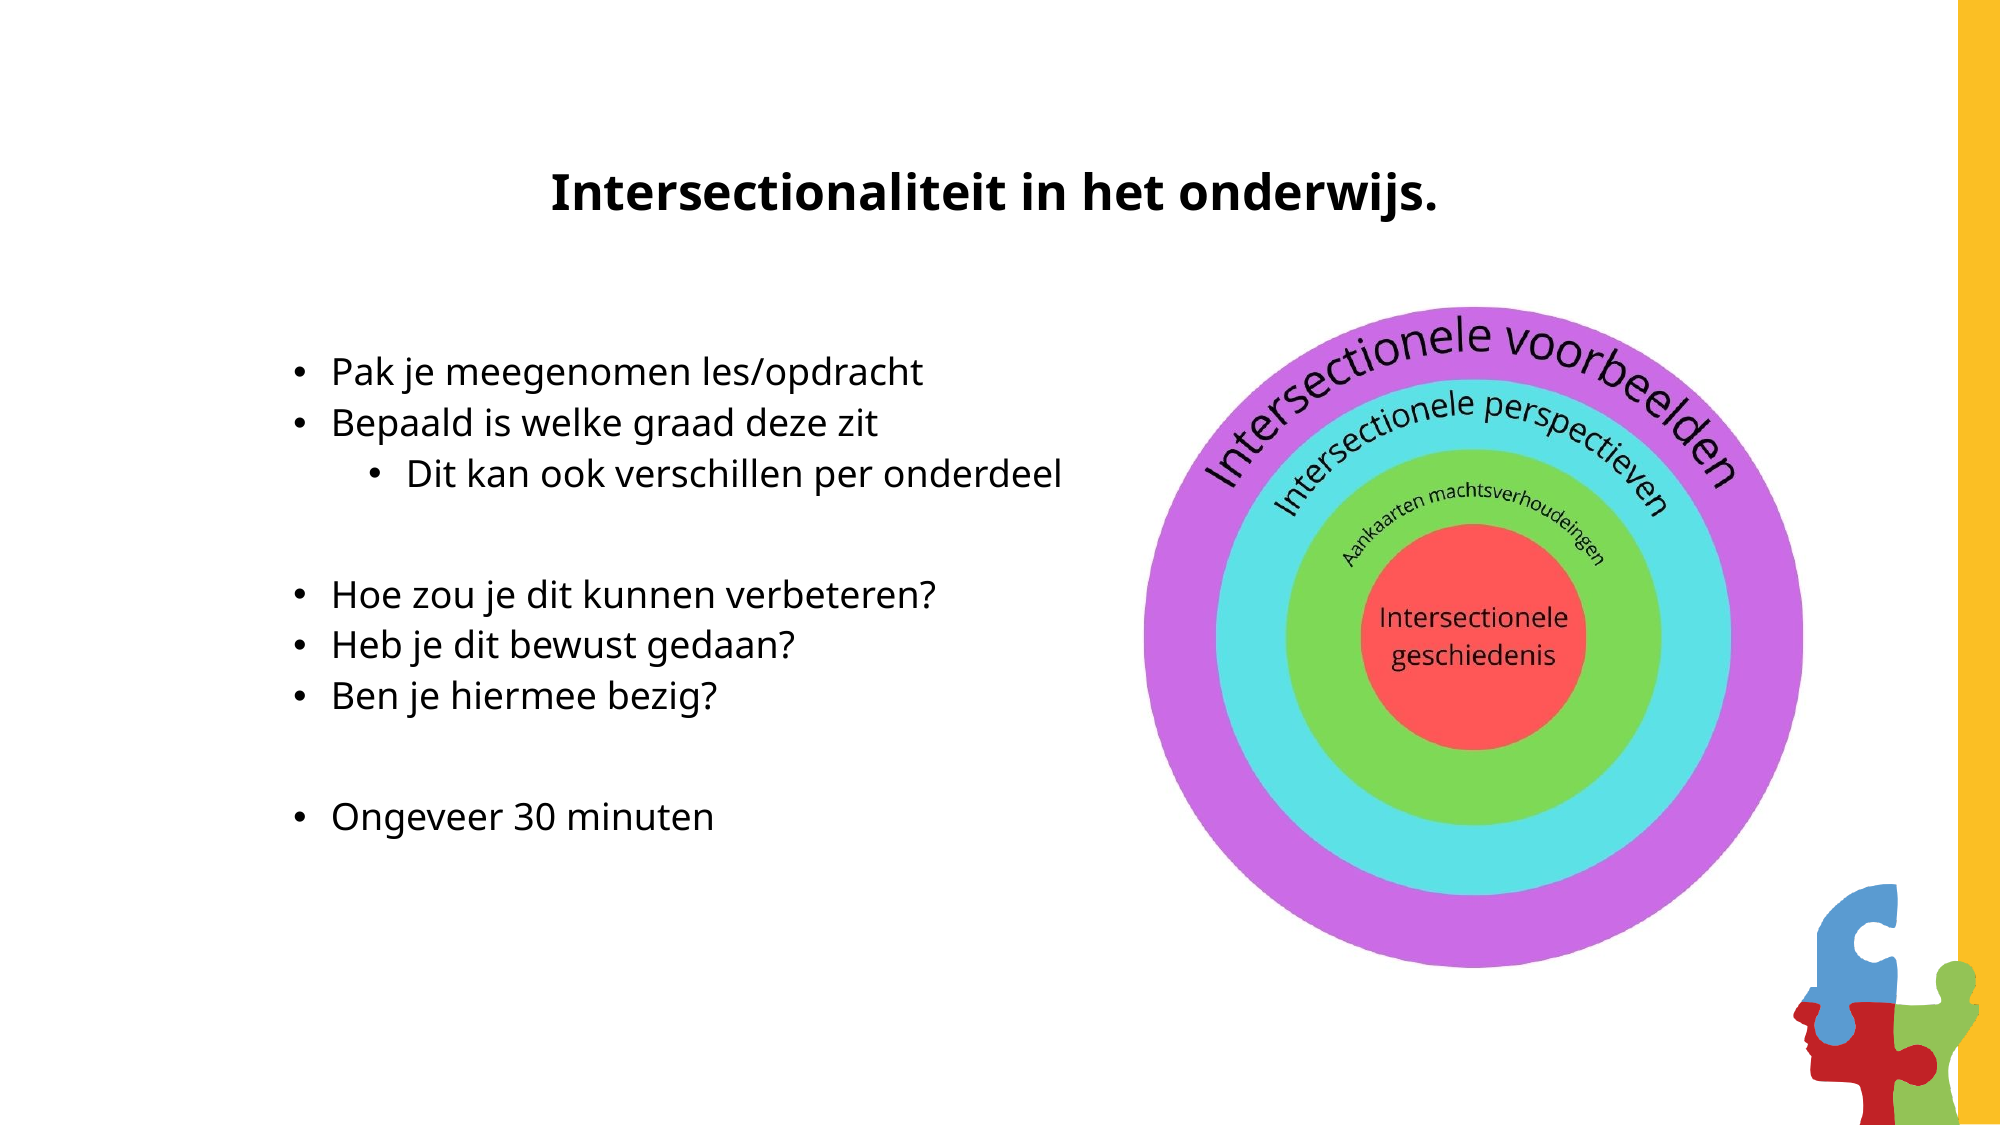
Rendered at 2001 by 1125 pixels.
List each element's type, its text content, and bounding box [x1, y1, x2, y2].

picture [1078, 277, 1863, 987]
title Intersectionaliteit in het onderwijs. [203, 111, 1788, 278]
list Pak je meegenomen les/opdracht Bepaald is welke graad deze zit Dit kan ook verschillen per onderdeel Hoe zou je dit kunnen verbeteren? Heb je dit bewust gedaan? Ben je hiermee bezig? Ongeveer 30 minuten [203, 345, 1078, 921]
